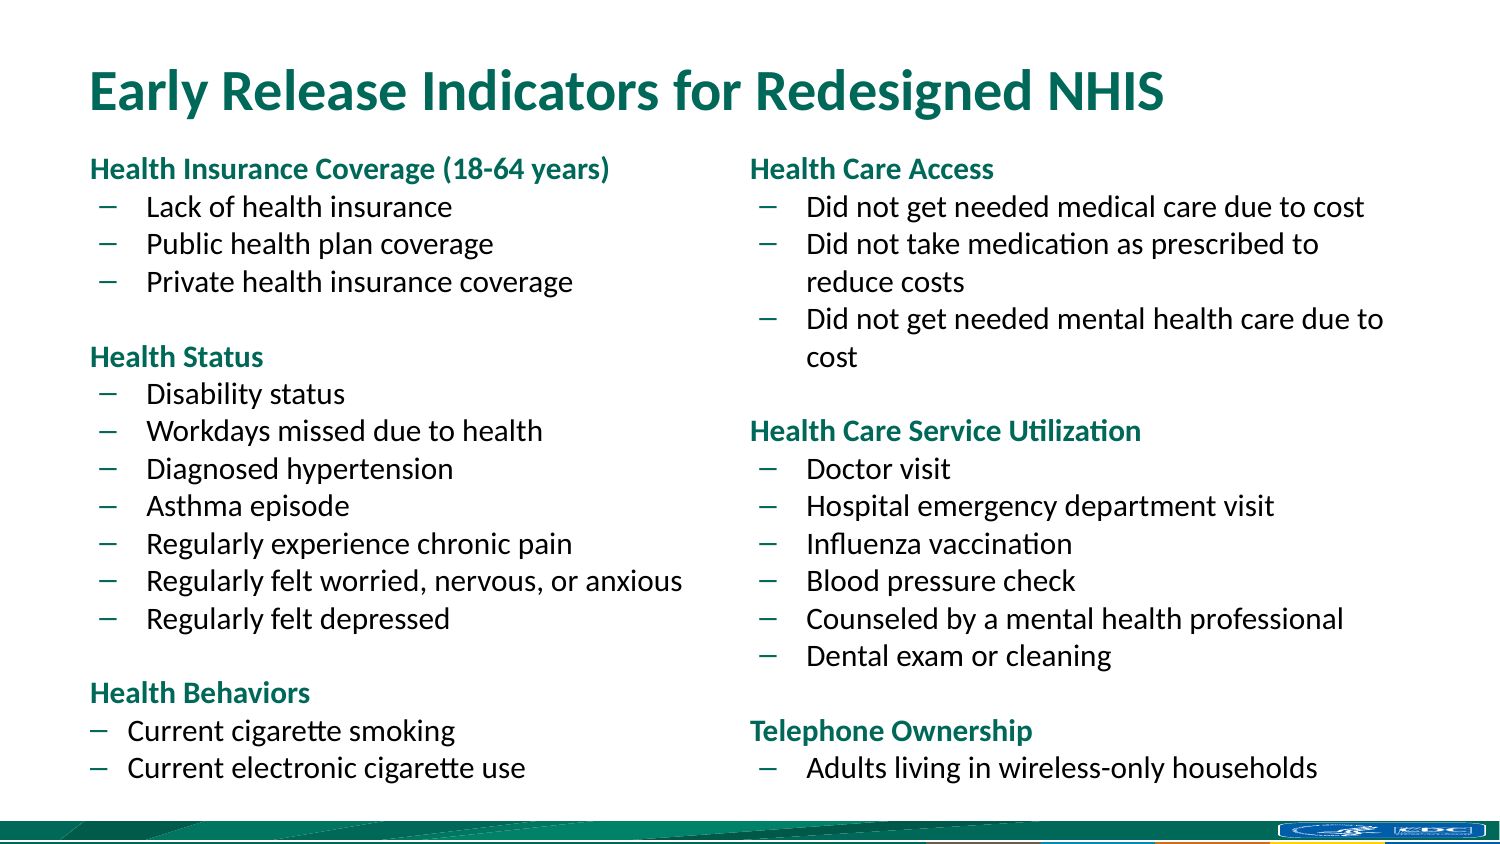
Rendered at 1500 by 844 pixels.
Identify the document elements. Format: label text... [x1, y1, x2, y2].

list Health Insurance Coverage (18-64 years) Lack of health insurance Public health plan coverage Private health insurance coverage Health Status Disability status Workdays missed due to health Diagnosed hypertension Asthma episode Regularly experience chronic pain Regularly felt worried, nervous, or anxious Regularly felt depressed Health Behaviors Current cigarette smoking Current electronic cigarette use Health Care Access Did not get needed medical care due to cost Did not take medication as prescribed to reduce costs Did not get needed mental health care due to cost Health Care Service Utilization Doctor visit Hospital emergency department visit Influenza vaccination Blood pressure check Counseled by a mental health professional Dental exam or cleaning Telephone Ownership Adults living in wireless-only households [75, 141, 1425, 690]
title Early Release Indicators for Redesigned NHIS [75, 52, 1425, 141]
